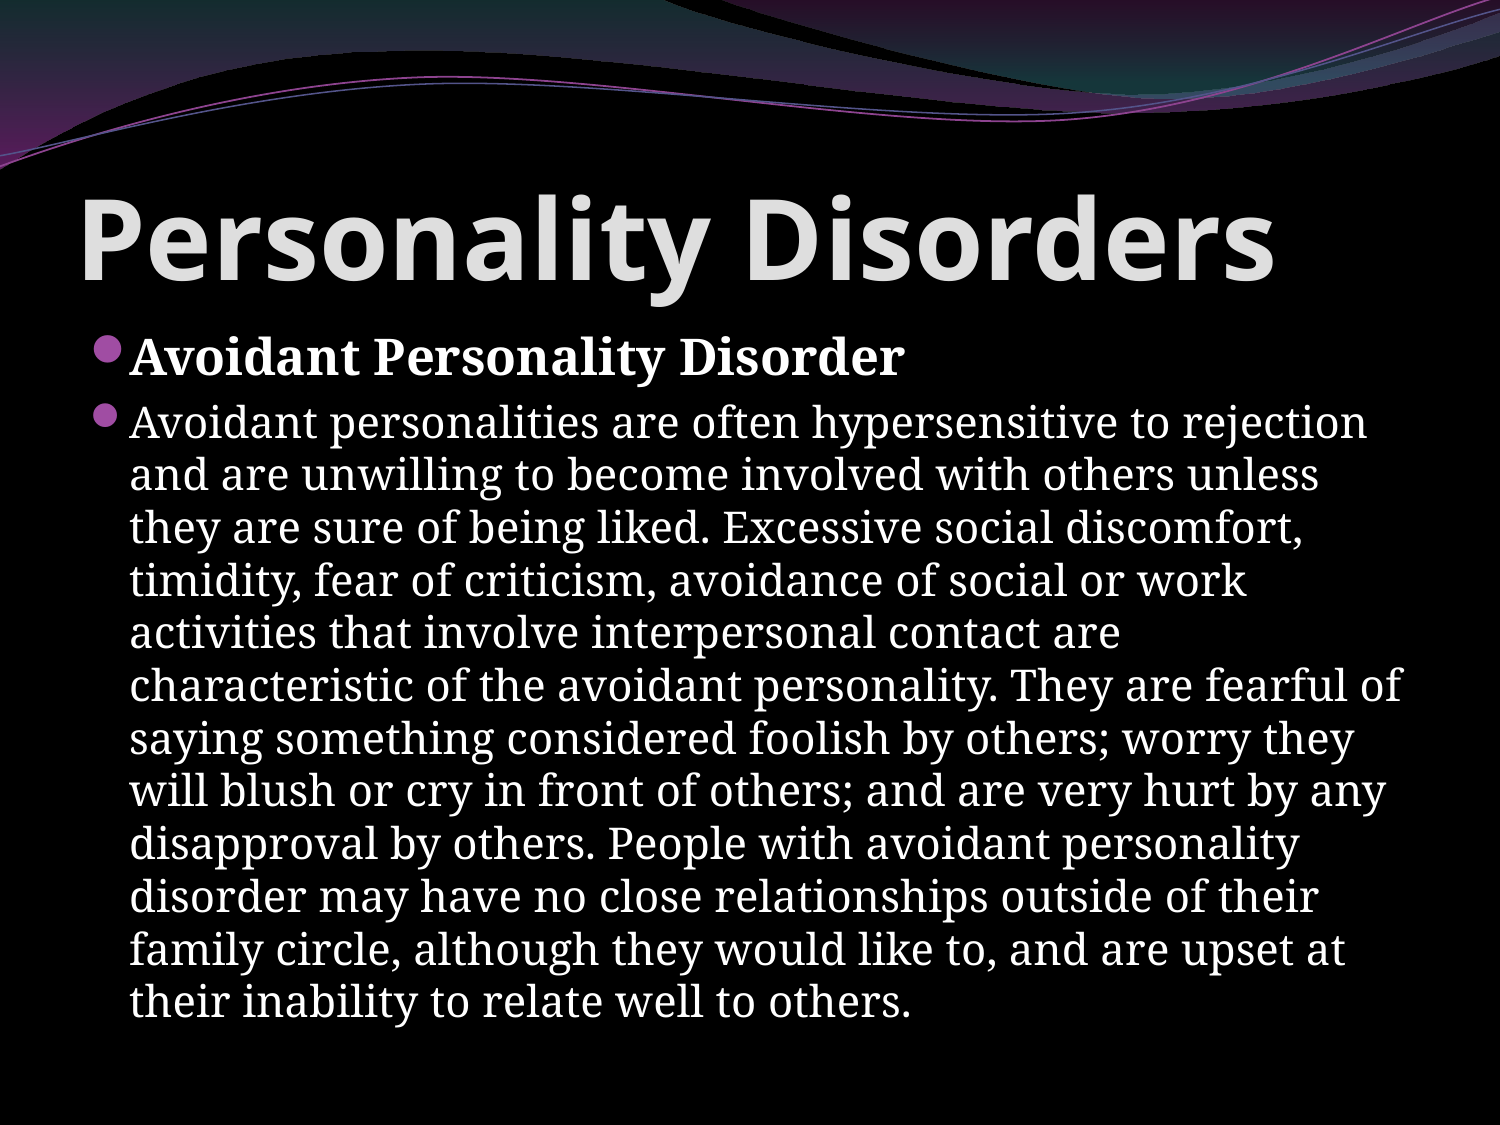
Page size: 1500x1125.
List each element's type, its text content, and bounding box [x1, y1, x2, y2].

title Personality Disorders [75, 115, 1425, 303]
list Avoidant Personality Disorder Avoidant personalities are often hypersensitive to rejection and are unwilling to become involved with others unless they are sure of being liked. Excessive social discomfort, timidity, fear of criticism, avoidance of social or work activities that involve interpersonal contact are characteristic of the avoidant personality. They are fearful of saying something considered foolish by others; worry they will blush or cry in front of others; and are very hurt by any disapproval by others. People with avoidant personality disorder may have no close relationships outside of their family circle, although they would like to, and are upset at their inability to relate well to others. [75, 317, 1425, 1038]
